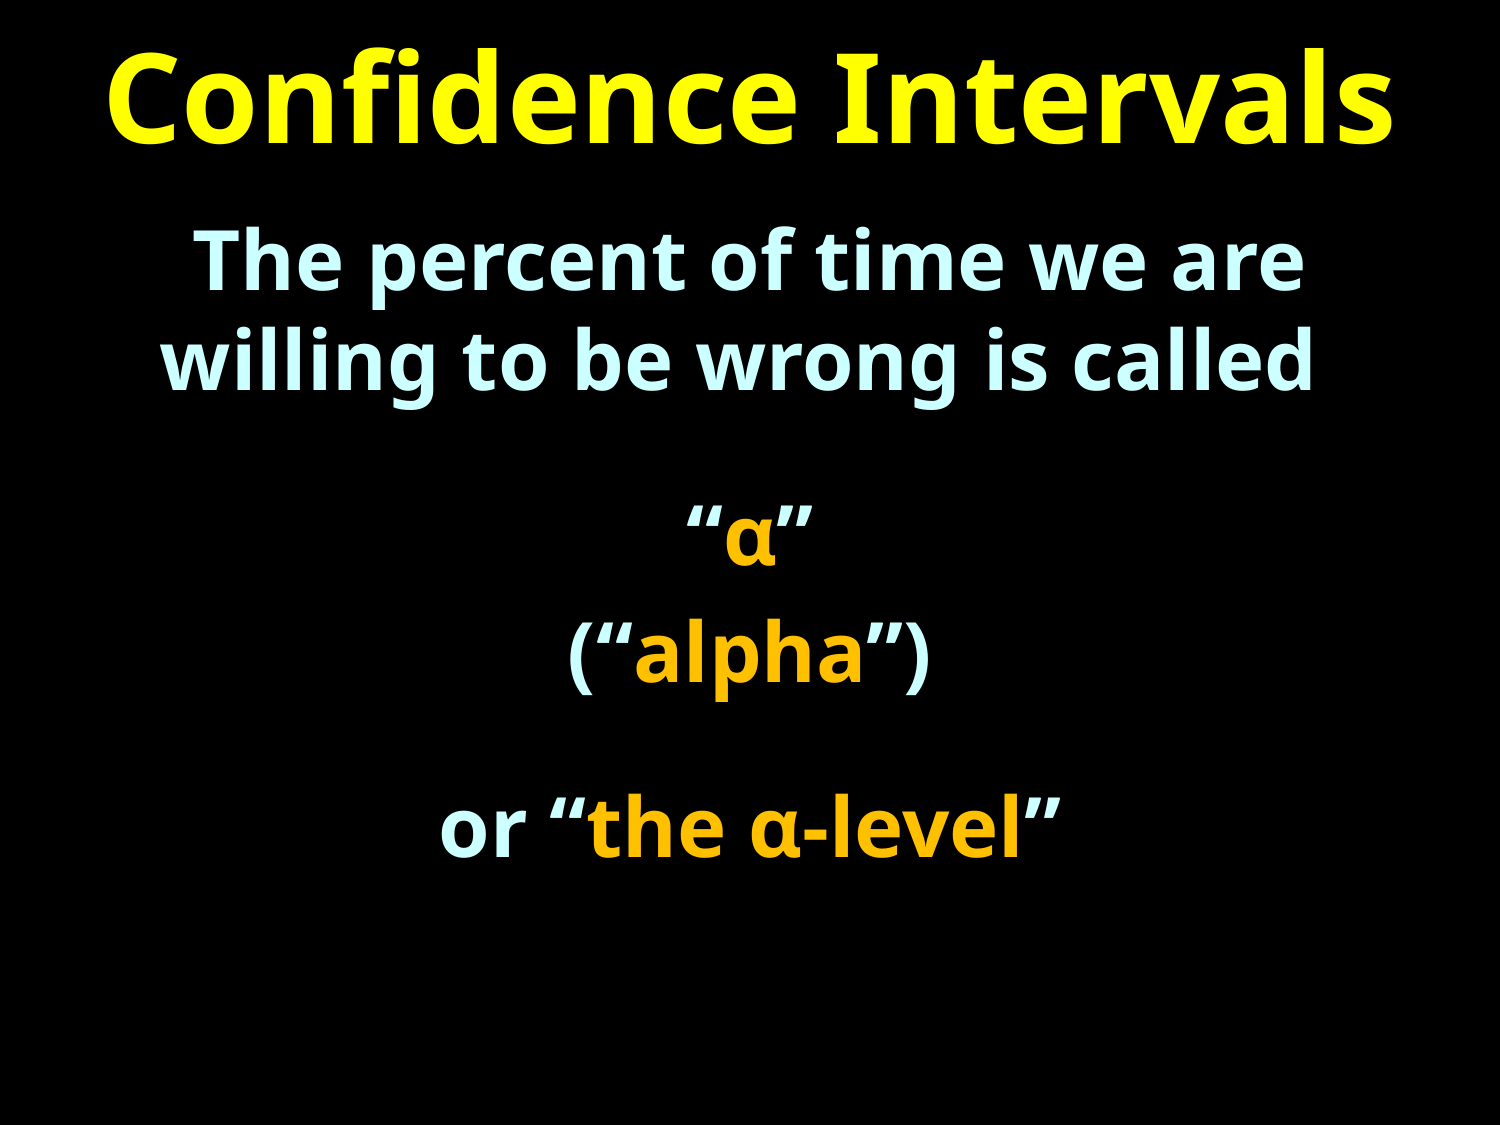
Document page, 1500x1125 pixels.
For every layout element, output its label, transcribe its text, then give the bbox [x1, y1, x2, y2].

title Confidence Intervals [0, 0, 1500, 188]
list The percent of time we are willing to be wrong is called “α” (“alpha”) or “the α-level” [75, 200, 1425, 1125]
